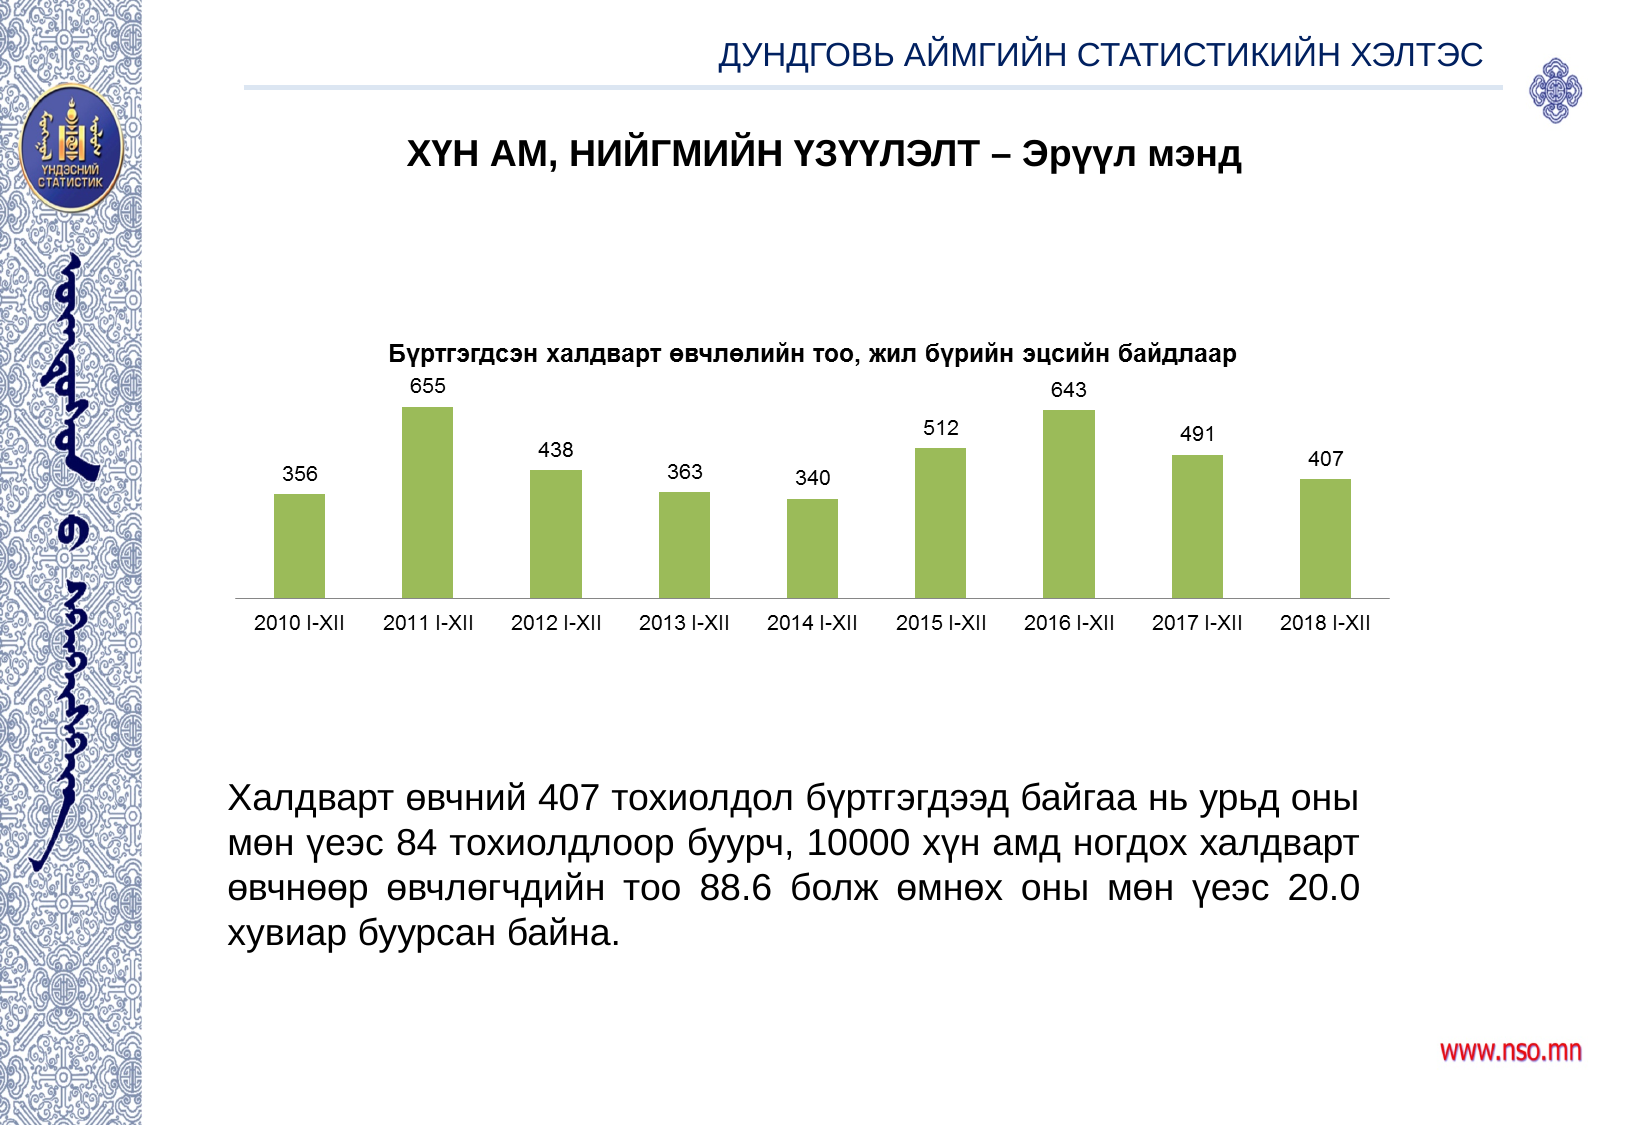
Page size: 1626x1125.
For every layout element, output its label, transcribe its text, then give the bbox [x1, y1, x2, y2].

text_box Халдварт өвчний 407 тохиолдол бүртгэгдээд байгаа нь урьд оны мөн үеэс 84 тохиолдлоор буурч, 10000 хүн амд ногдох халдварт өвчнөөр өвчлөгчдийн тоо 88.6 болж өмнөх оны мөн үеэс 20.0 хувиар буурсан байна. [212, 765, 1375, 961]
text_box ХҮН АМ, НИЙГМИЙН ҮЗҮҮЛЭЛТ – Эрүүл мэнд [391, 121, 1258, 181]
picture [0, 0, 1626, 1125]
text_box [203, 314, 1421, 657]
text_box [243, 25, 1515, 88]
